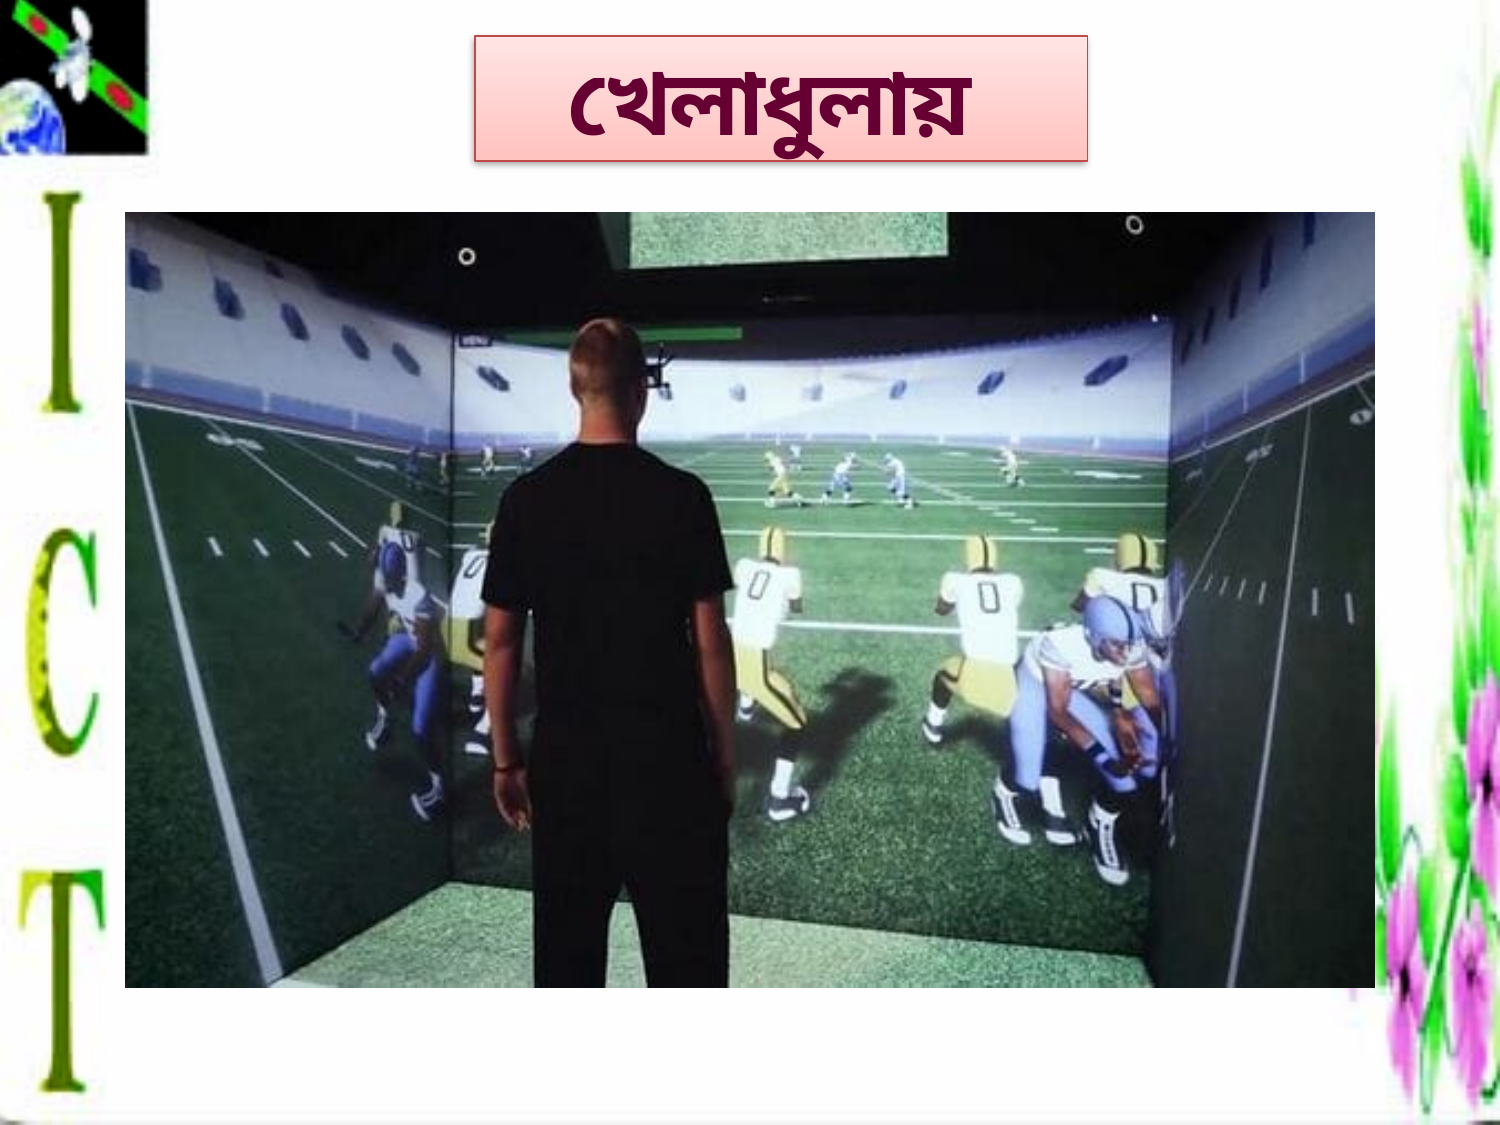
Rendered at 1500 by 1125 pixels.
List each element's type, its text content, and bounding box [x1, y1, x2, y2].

picture [0, 0, 1500, 1125]
text_box খেলাধুলায় [474, 35, 1088, 162]
